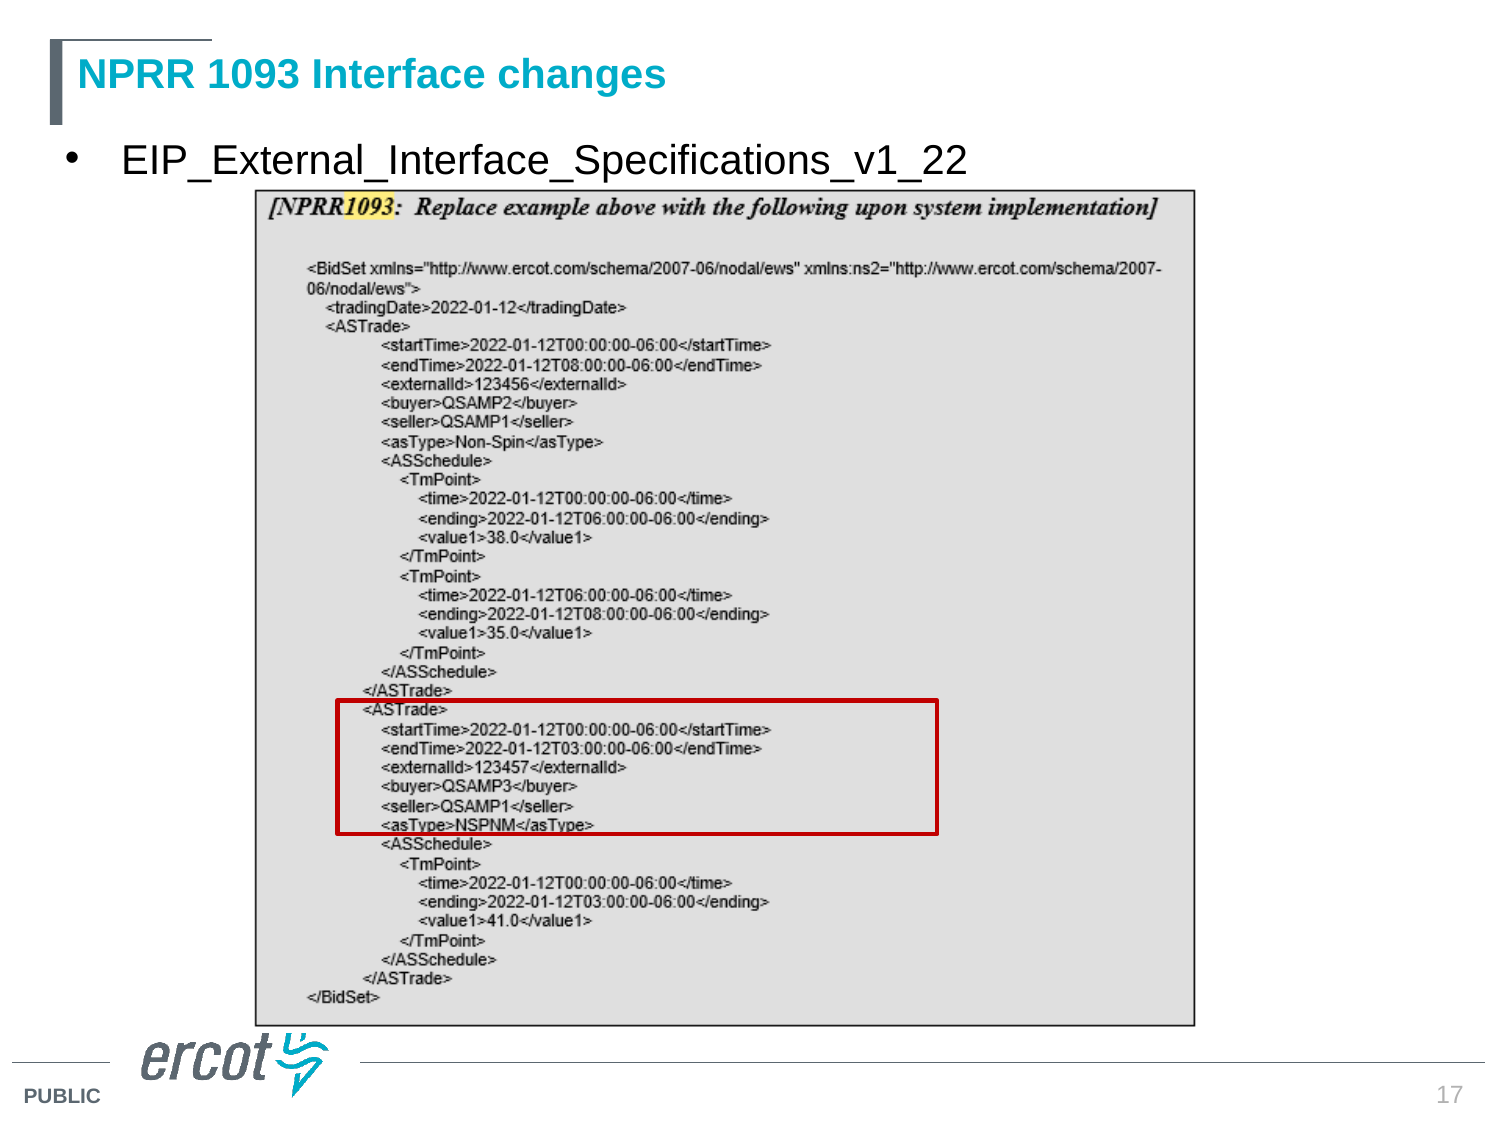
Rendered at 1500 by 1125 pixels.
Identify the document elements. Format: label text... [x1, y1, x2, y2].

title NPRR 1093 Interface changes [62, 39, 1450, 125]
slide_number 17 [1412, 1076, 1488, 1112]
picture [137, 187, 1198, 1100]
list EIP_External_Interface_Specifications_v1_22 [50, 125, 1450, 834]
